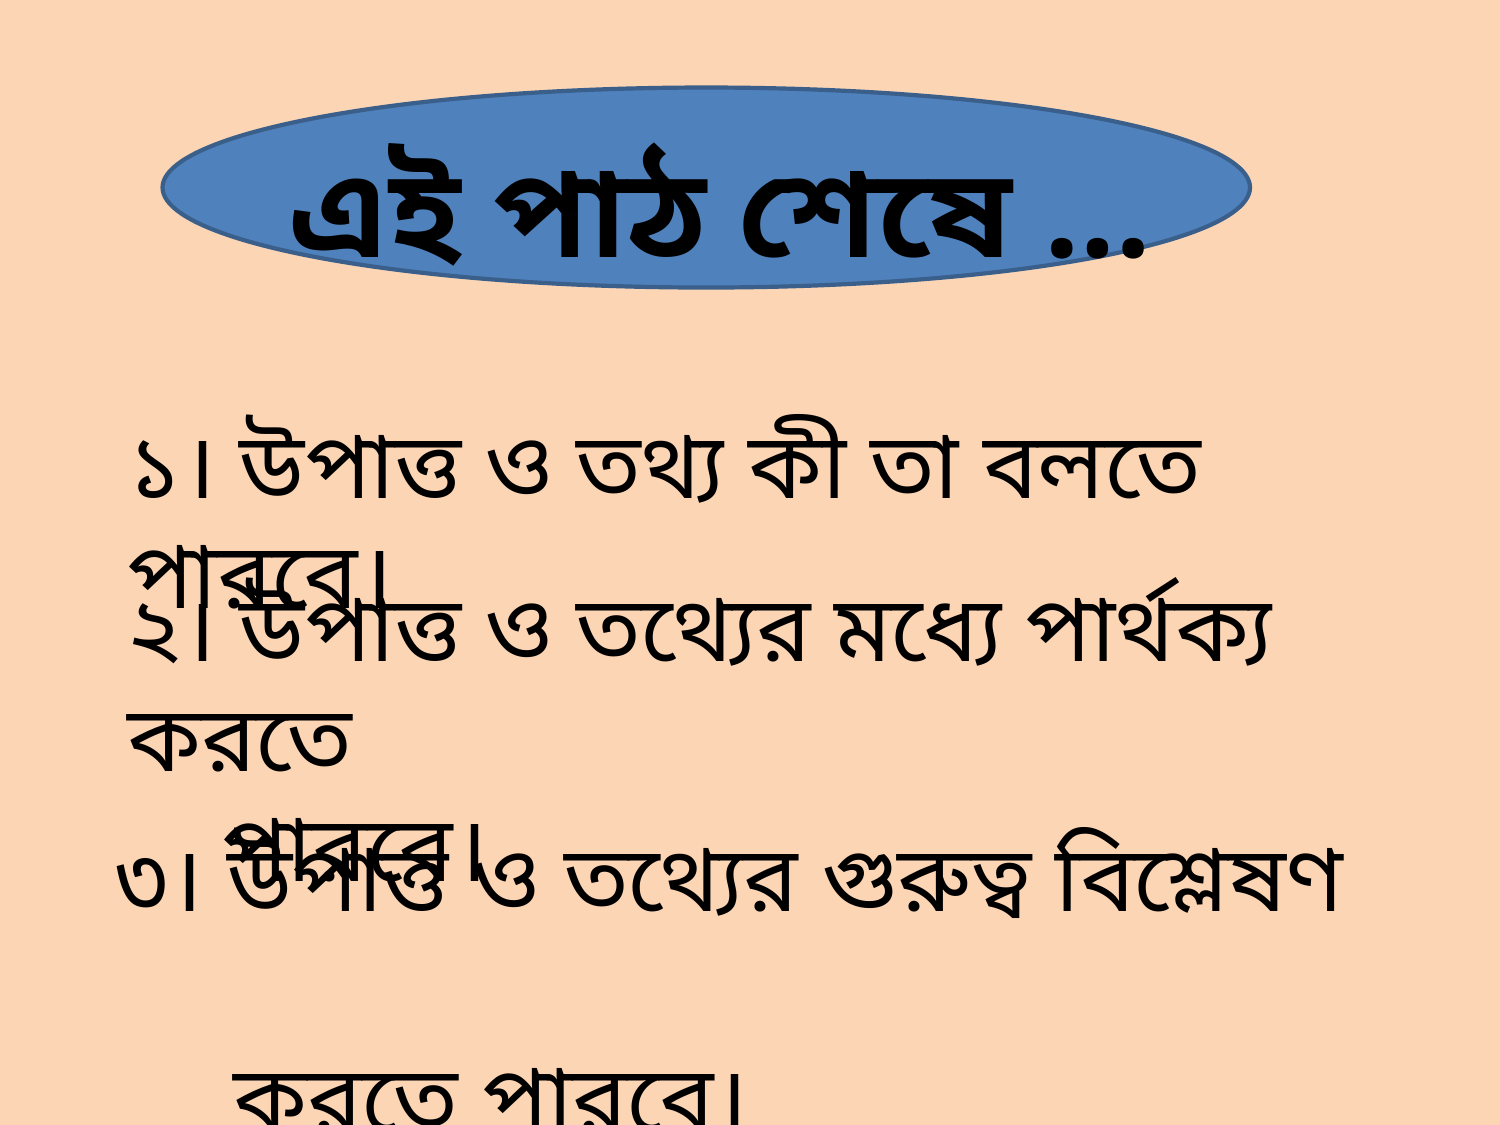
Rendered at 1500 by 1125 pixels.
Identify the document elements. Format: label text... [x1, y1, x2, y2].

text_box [162, 87, 1251, 444]
text_box ১। উপাত্ত ও তথ্য কী তা বলতে পারবে। [112, 399, 1438, 562]
text_box ৩। উপাত্ত ও তথ্যের গুরুত্ব বিশ্লেষণ করতে পারবে। [99, 812, 1363, 1125]
text_box ২। উপাত্ত ও তথ্যের মধ্যে পার্থক্য করতে পারবে। [112, 562, 1450, 908]
